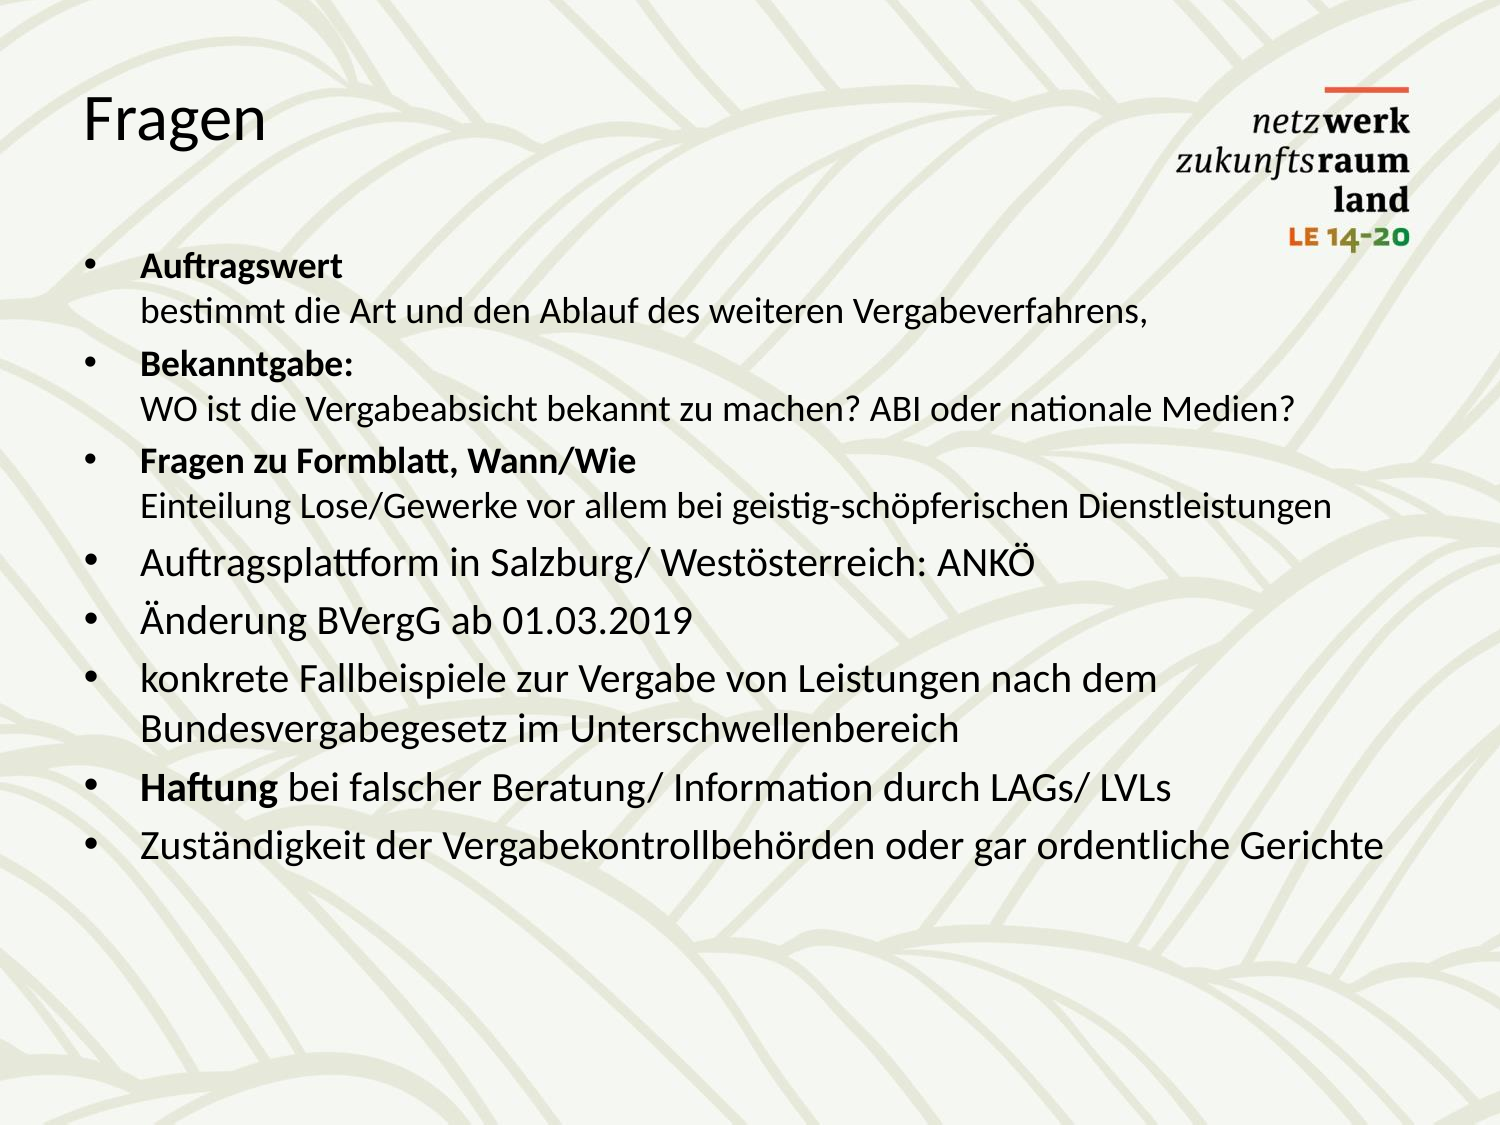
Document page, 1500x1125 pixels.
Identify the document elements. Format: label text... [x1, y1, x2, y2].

list Fragen Auftragswert bestimmt die Art und den Ablauf des weiteren Vergabeverfahrens, Bekanntgabe: WO ist die Vergabeabsicht bekannt zu machen? ABI oder nationale Medien? Fragen zu Formblatt, Wann/Wie Einteilung Lose/Gewerke vor allem bei geistig-schöpferischen Dienstleistungen Auftragsplattform in Salzburg/ Westösterreich: ANKÖ Änderung BVergG ab 01.03.2019 konkrete Fallbeispiele zur Vergabe von Leistungen nach dem Bundesvergabegesetz im Unterschwellenbereich Haftung bei falscher Beratung/ Information durch LAGs/ LVLs Zuständigkeit der Vergabekontrollbehörden oder gar ordentliche Gerichte [69, 66, 1420, 209]
picture [0, 0, 1500, 1125]
